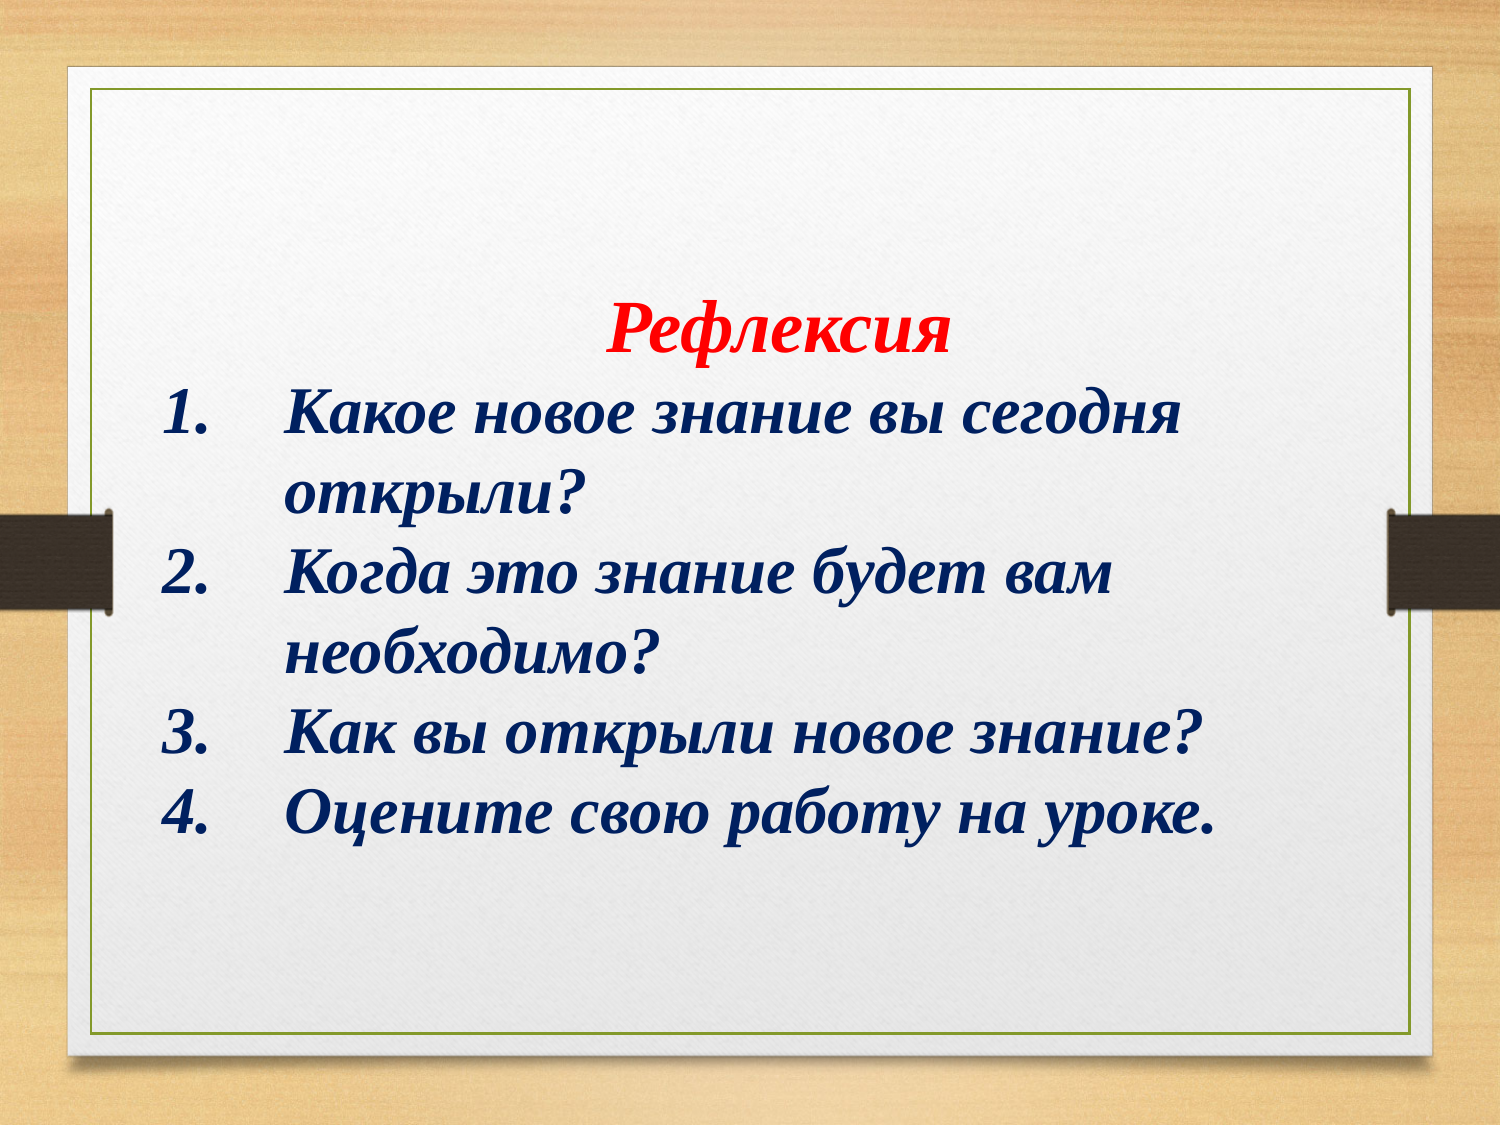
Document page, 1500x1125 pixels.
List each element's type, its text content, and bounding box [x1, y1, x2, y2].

text_box Рефлексия Какое новое знание вы сегодня открыли? Когда это знание будет вам необходимо? Как вы открыли новое знание? Оцените свою работу на уроке. [147, 89, 1412, 945]
picture [0, 0, 1500, 1125]
